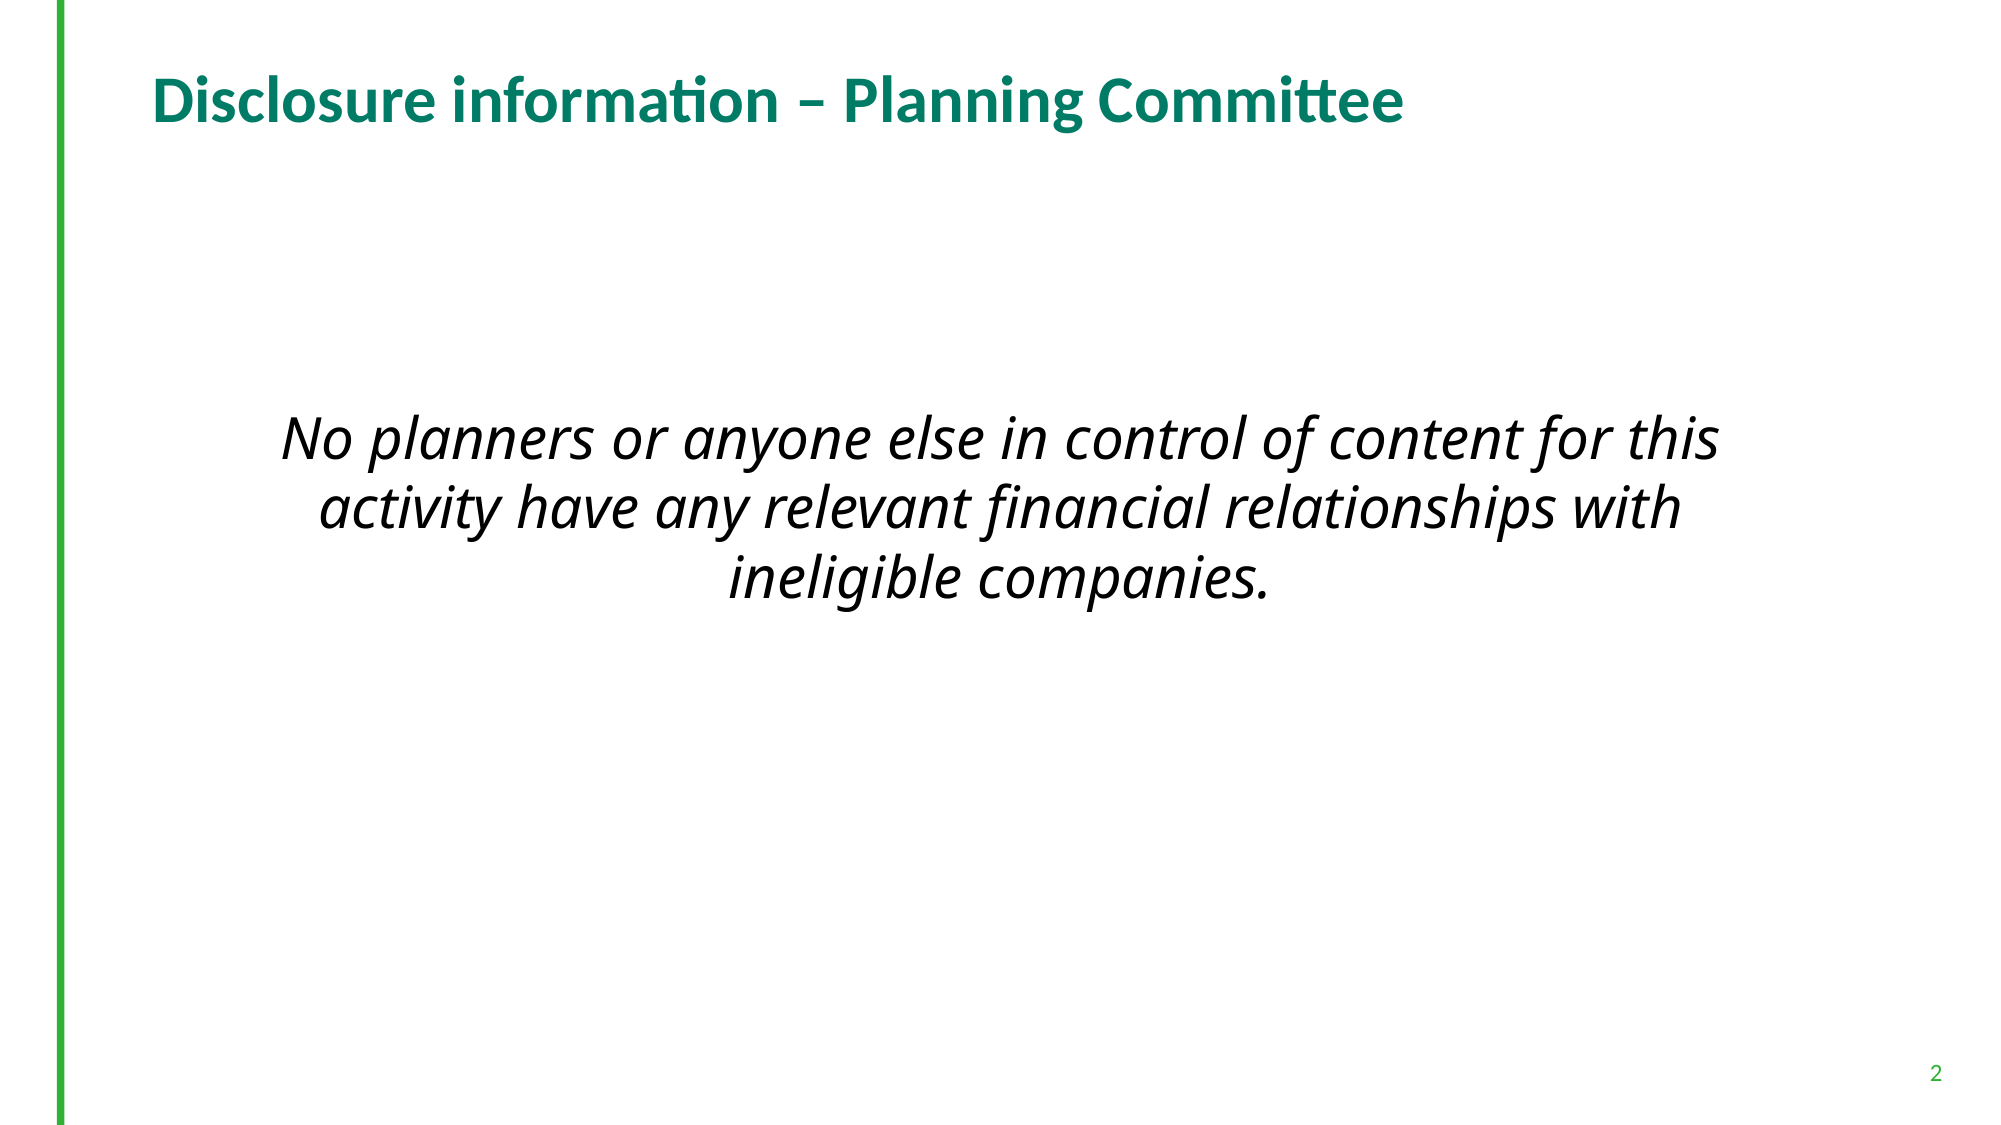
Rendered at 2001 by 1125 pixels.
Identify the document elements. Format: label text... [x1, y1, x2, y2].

title Disclosure information – Planning Committee [137, 59, 1863, 210]
slide_number 2 [1434, 1048, 1958, 1094]
list No planners or anyone else in control of content for this activity have any relevant financial relationships with ineligible companies. [221, 393, 1781, 818]
